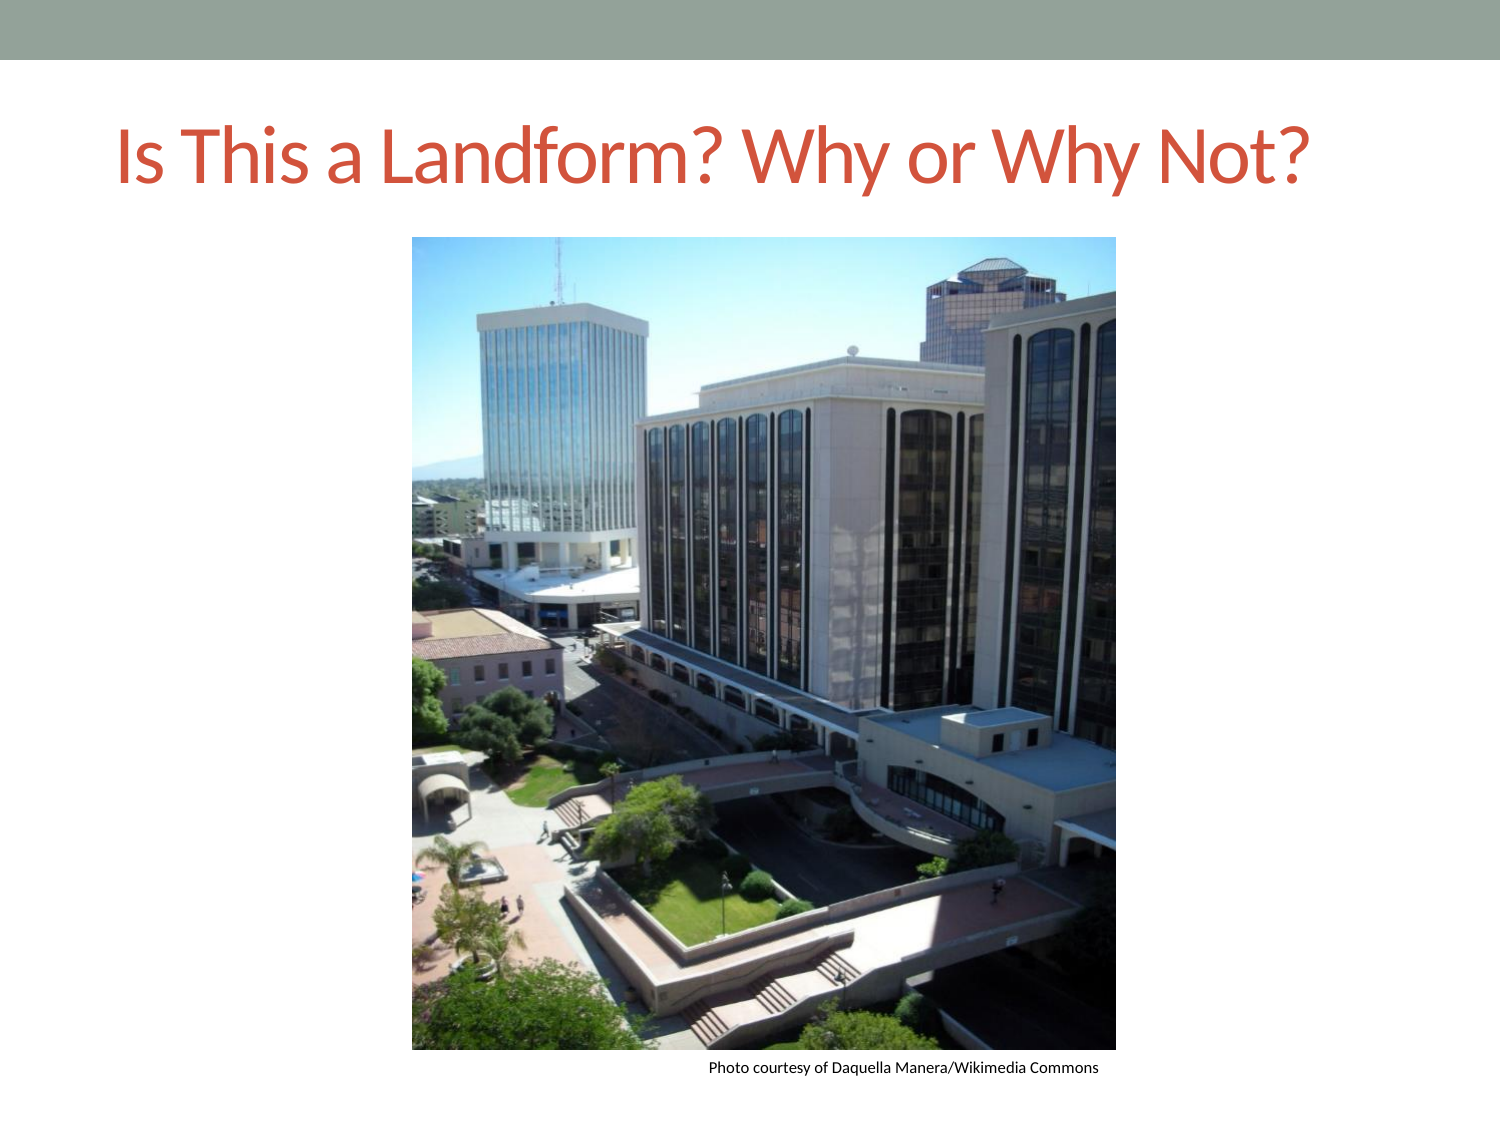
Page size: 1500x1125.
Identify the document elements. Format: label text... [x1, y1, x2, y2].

text_box Photo courtesy of Daquella Manera/Wikimedia Commons [693, 1058, 1115, 1085]
picture [412, 237, 1116, 1051]
title Is This a Landform? Why or Why Not? [99, 87, 1400, 213]
